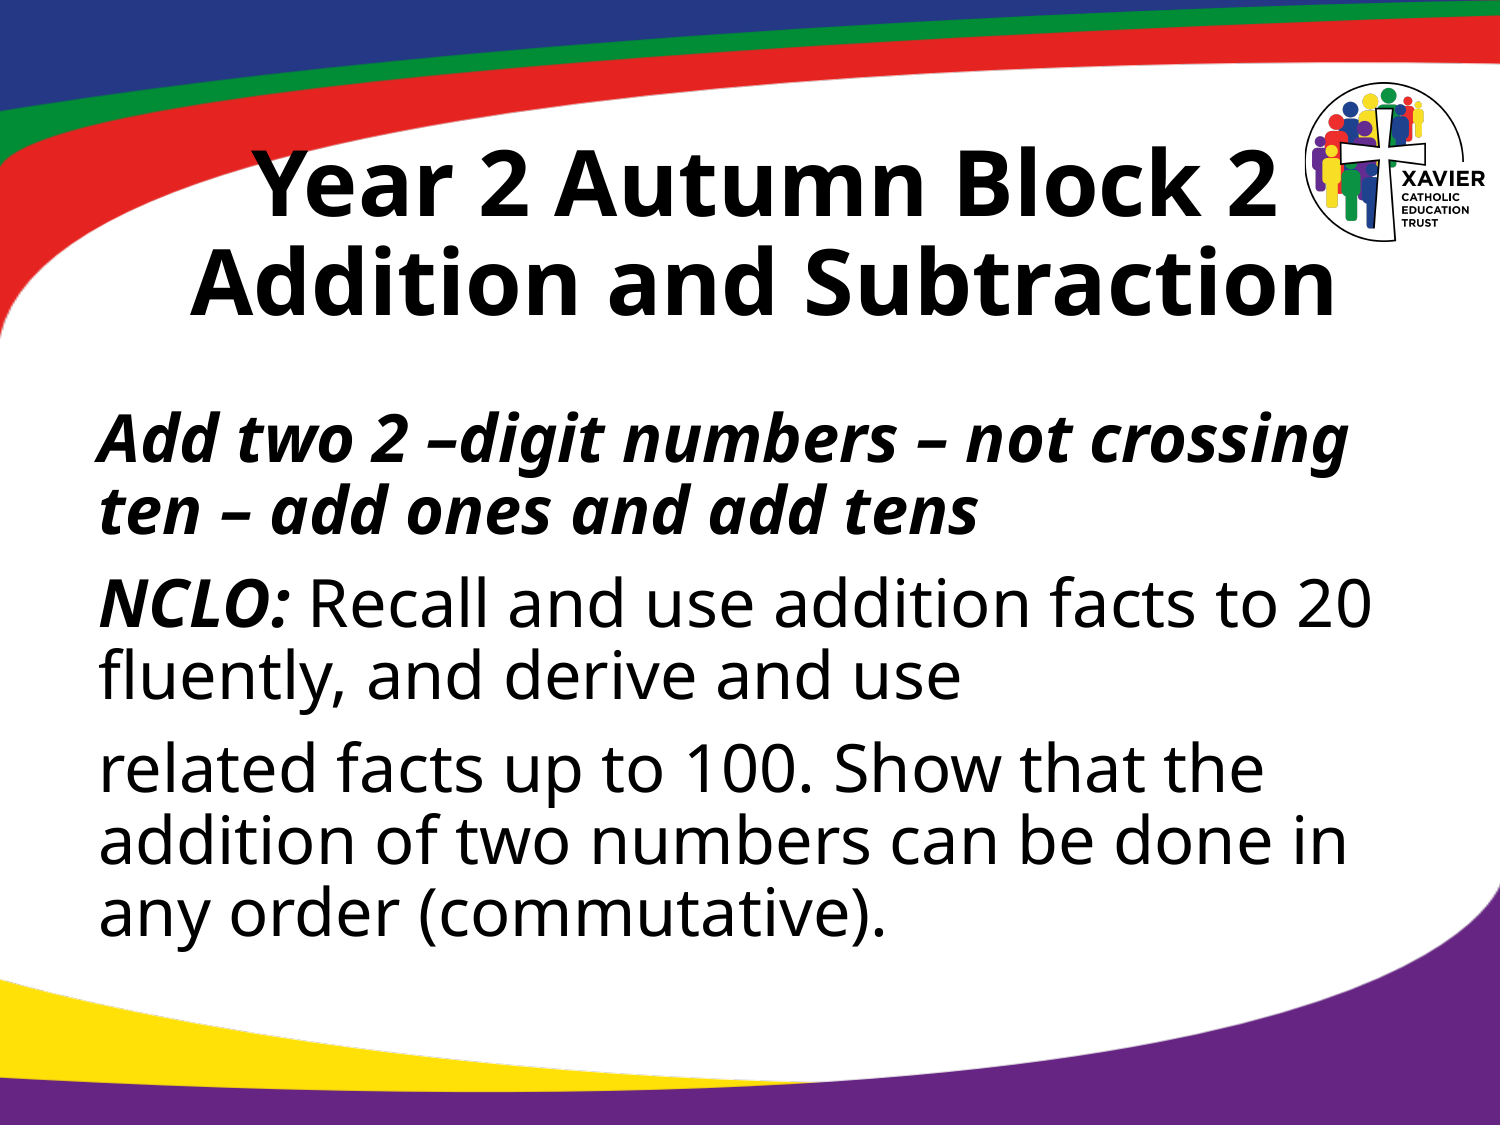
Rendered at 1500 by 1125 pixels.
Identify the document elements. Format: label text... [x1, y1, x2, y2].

list Add two 2 –digit numbers – not crossing ten – add ones and add tens NCLO: Recall and use addition facts to 20 fluently, and derive and use related facts up to 100. Show that the addition of two numbers can be done in any order (commutative). [83, 397, 1448, 745]
title Year 2 Autumn Block 2 Addition and Subtraction [98, 31, 1432, 443]
